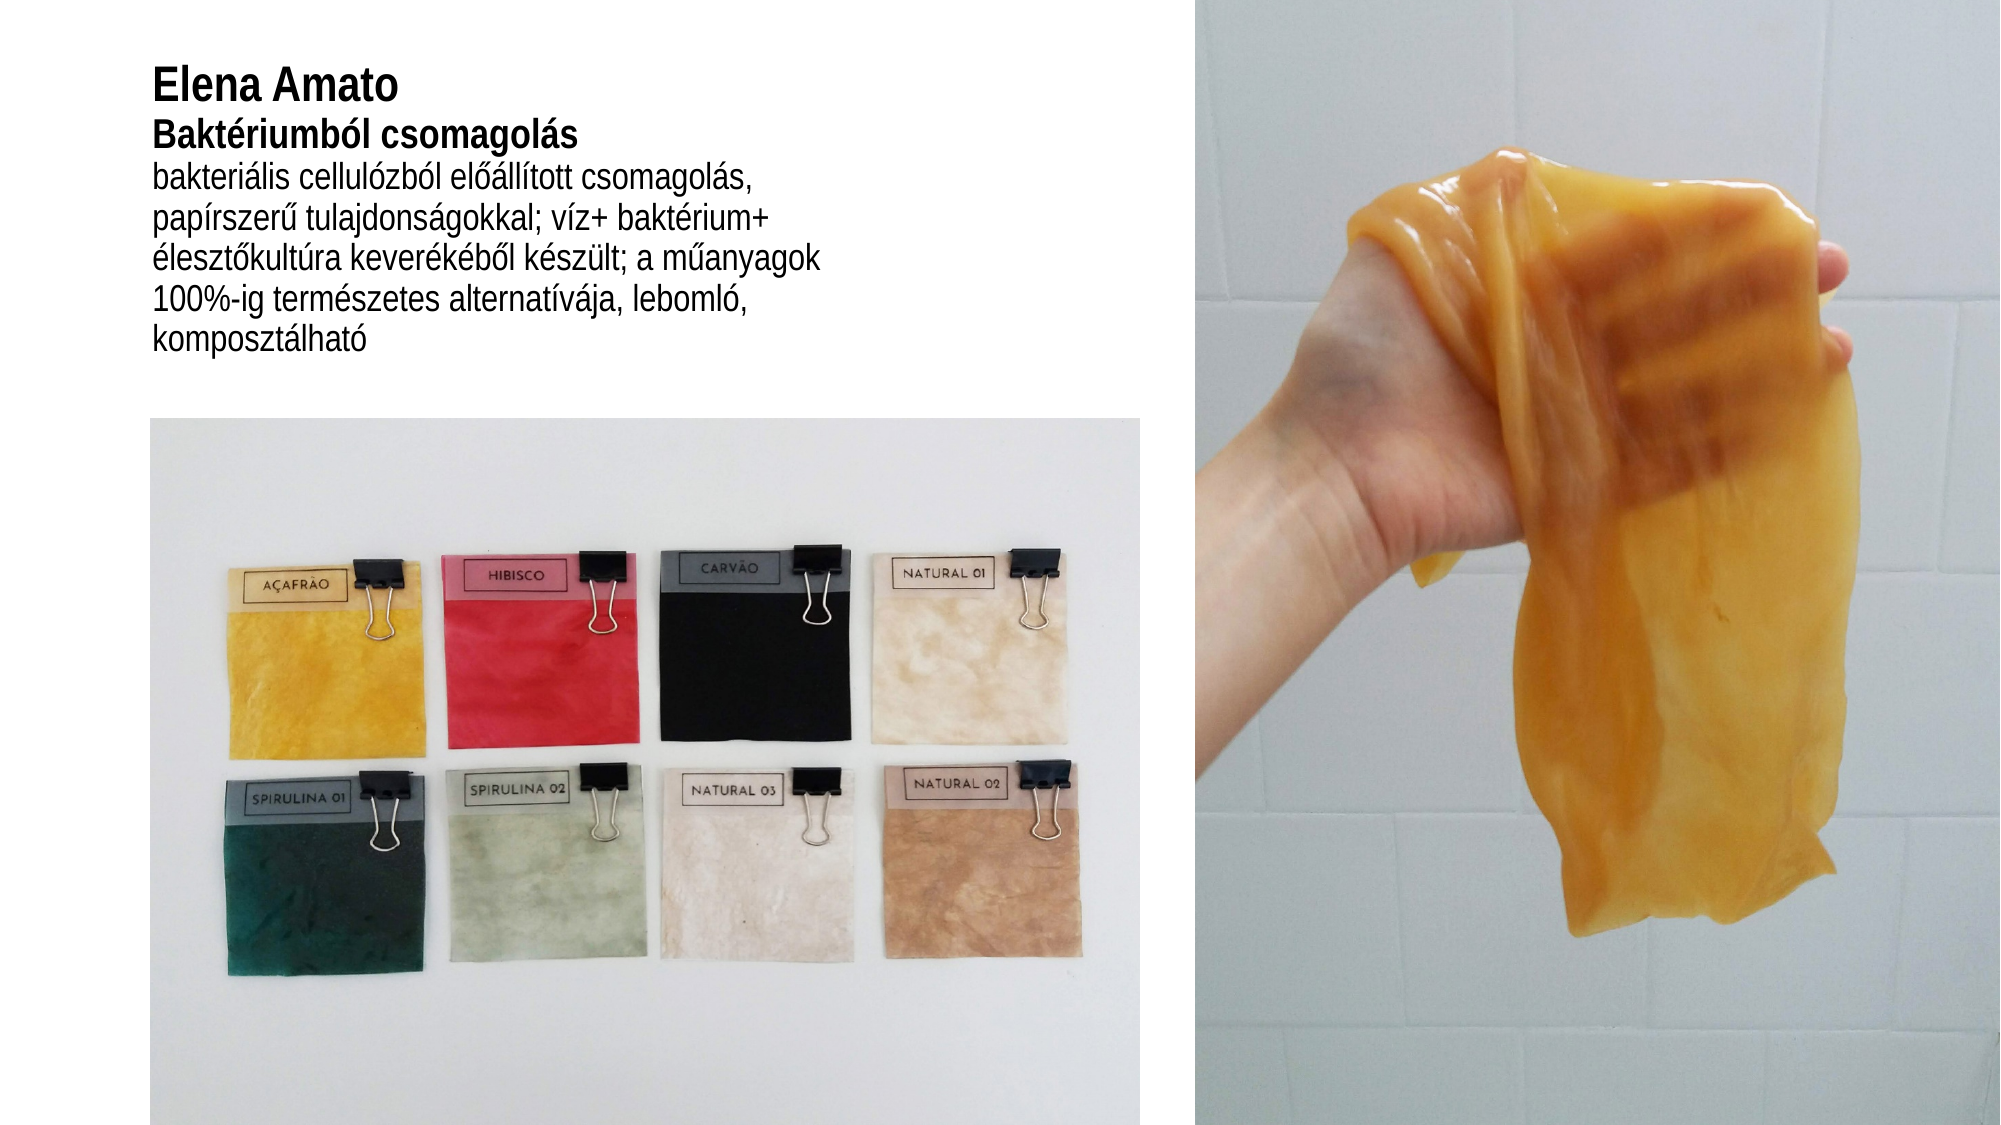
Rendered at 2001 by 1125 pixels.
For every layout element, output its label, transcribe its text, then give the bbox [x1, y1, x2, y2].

picture [150, 418, 1140, 1125]
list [1195, 0, 2000, 1125]
title Elena Amato Baktériumból csomagolás bakteriális cellulózból előállított csomagolás, papírszerű tulajdonságokkal; víz+ baktérium+ élesztőkultúra keverékéből készült; a műanyagok 100%-ig természetes alternatívája, lebomló, komposztálható [137, 0, 848, 419]
